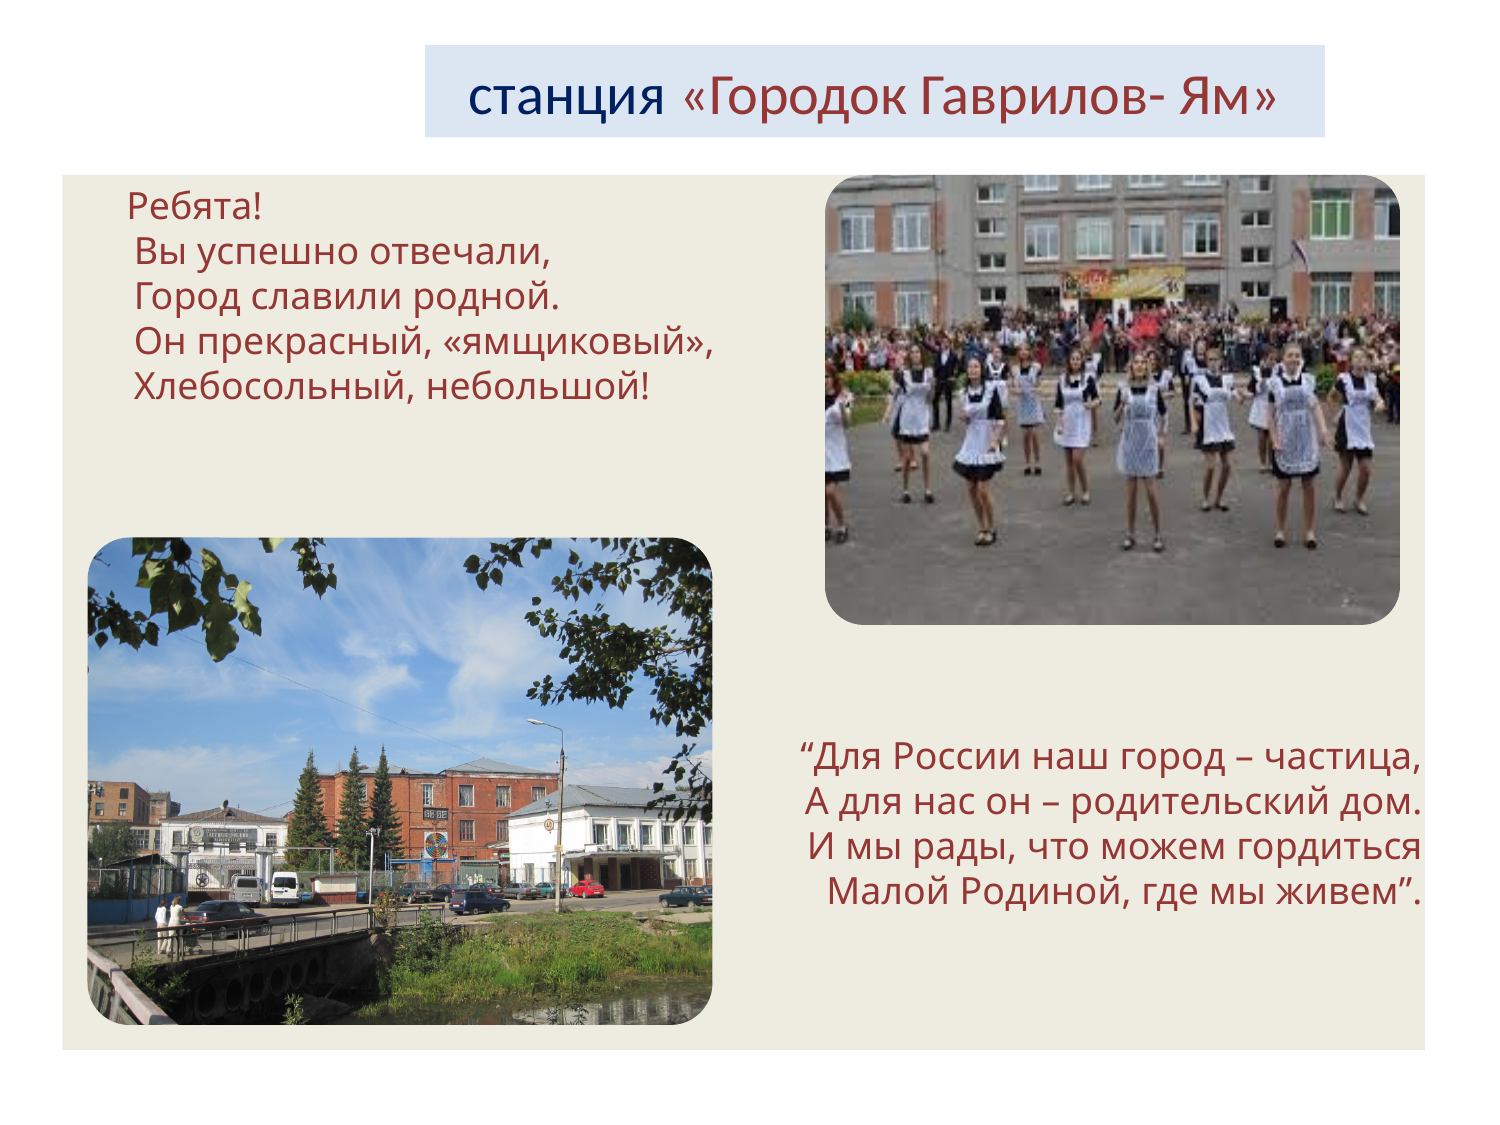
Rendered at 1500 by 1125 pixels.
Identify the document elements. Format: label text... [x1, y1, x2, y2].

picture [824, 174, 1401, 626]
picture [87, 537, 713, 1026]
text_box “Для России наш город – частица, А для нас он – родительский дом. И мы рады, что можем гордиться Малой Родиной, где мы живем”. [716, 724, 1438, 920]
list Ребята! Вы успешно отвечали, Город славили родной. Он прекрасный, «ямщиковый», Хлебосольный, небольшой! [62, 174, 1425, 1050]
title станция «Городок Гаврилов- Ям» [425, 45, 1325, 138]
